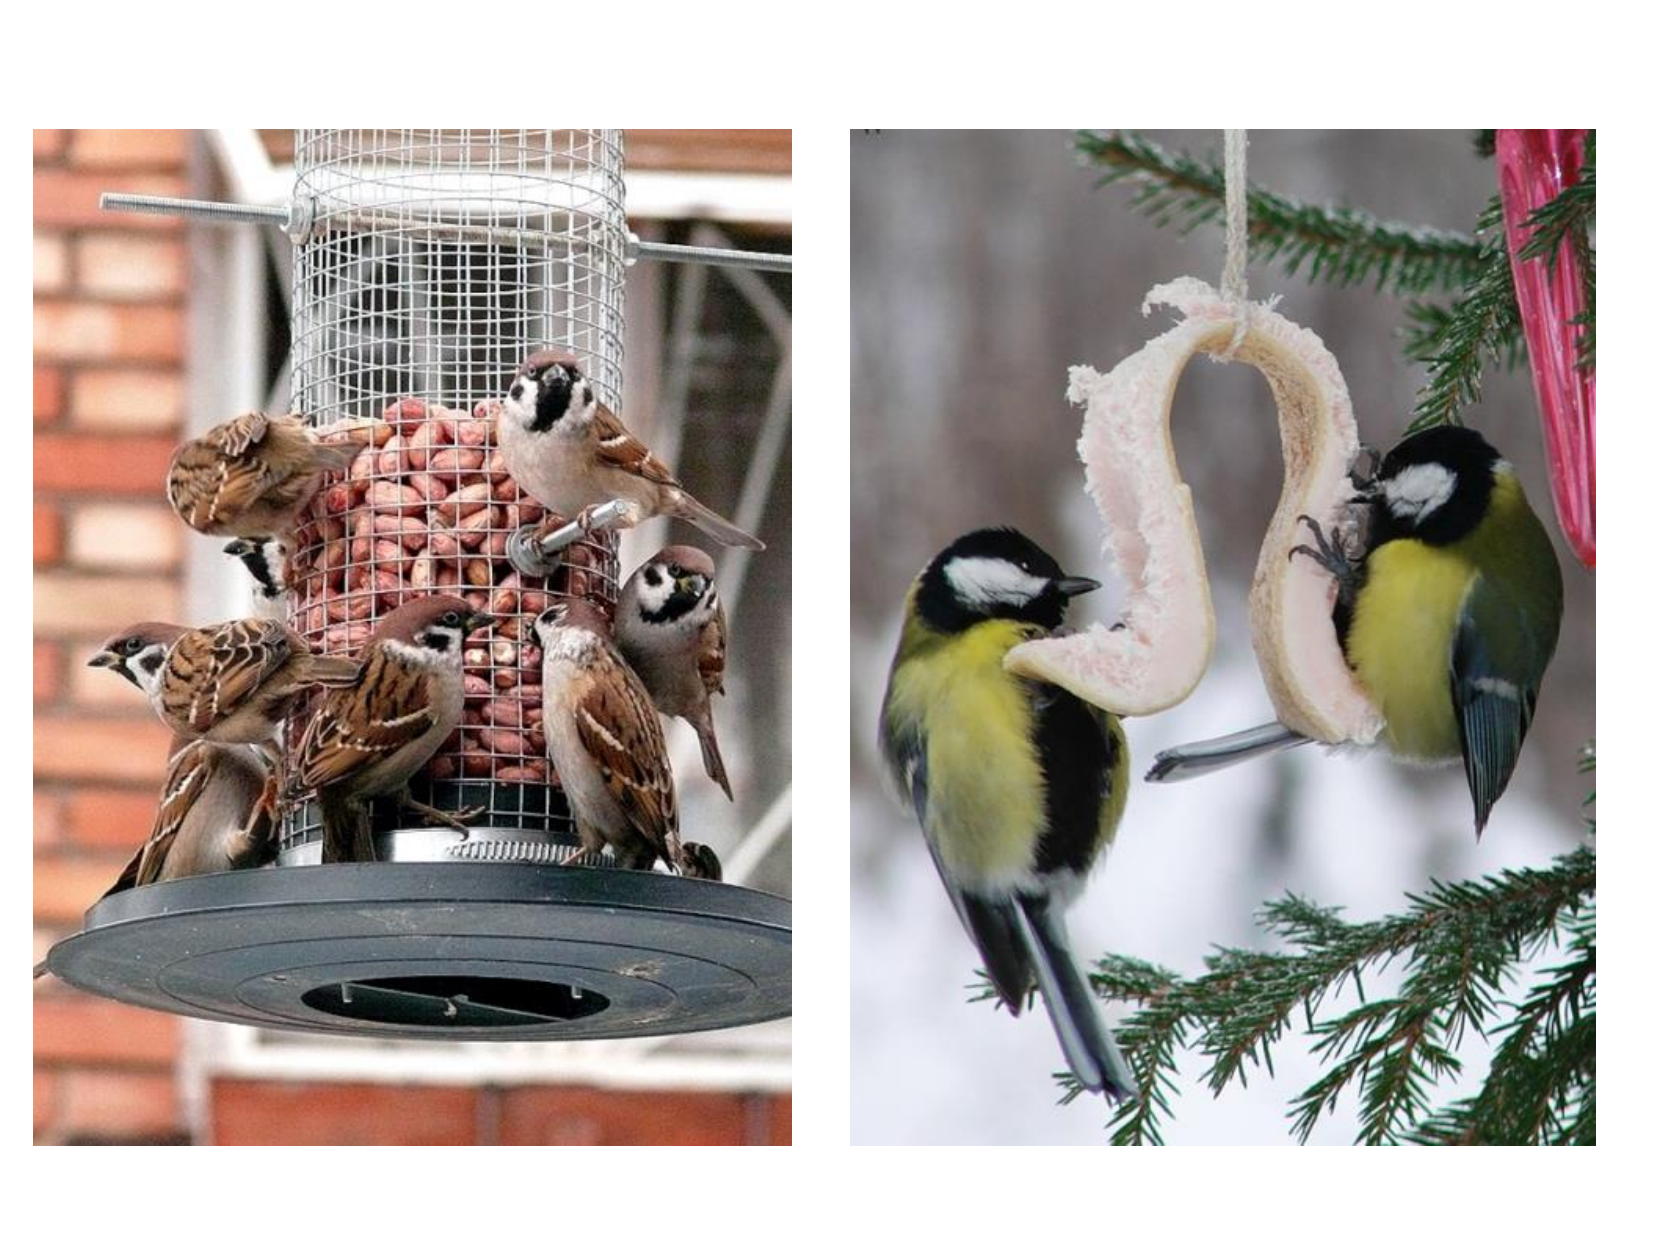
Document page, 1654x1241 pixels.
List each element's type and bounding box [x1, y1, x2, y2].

picture [33, 129, 792, 1146]
picture [850, 129, 1596, 1146]
